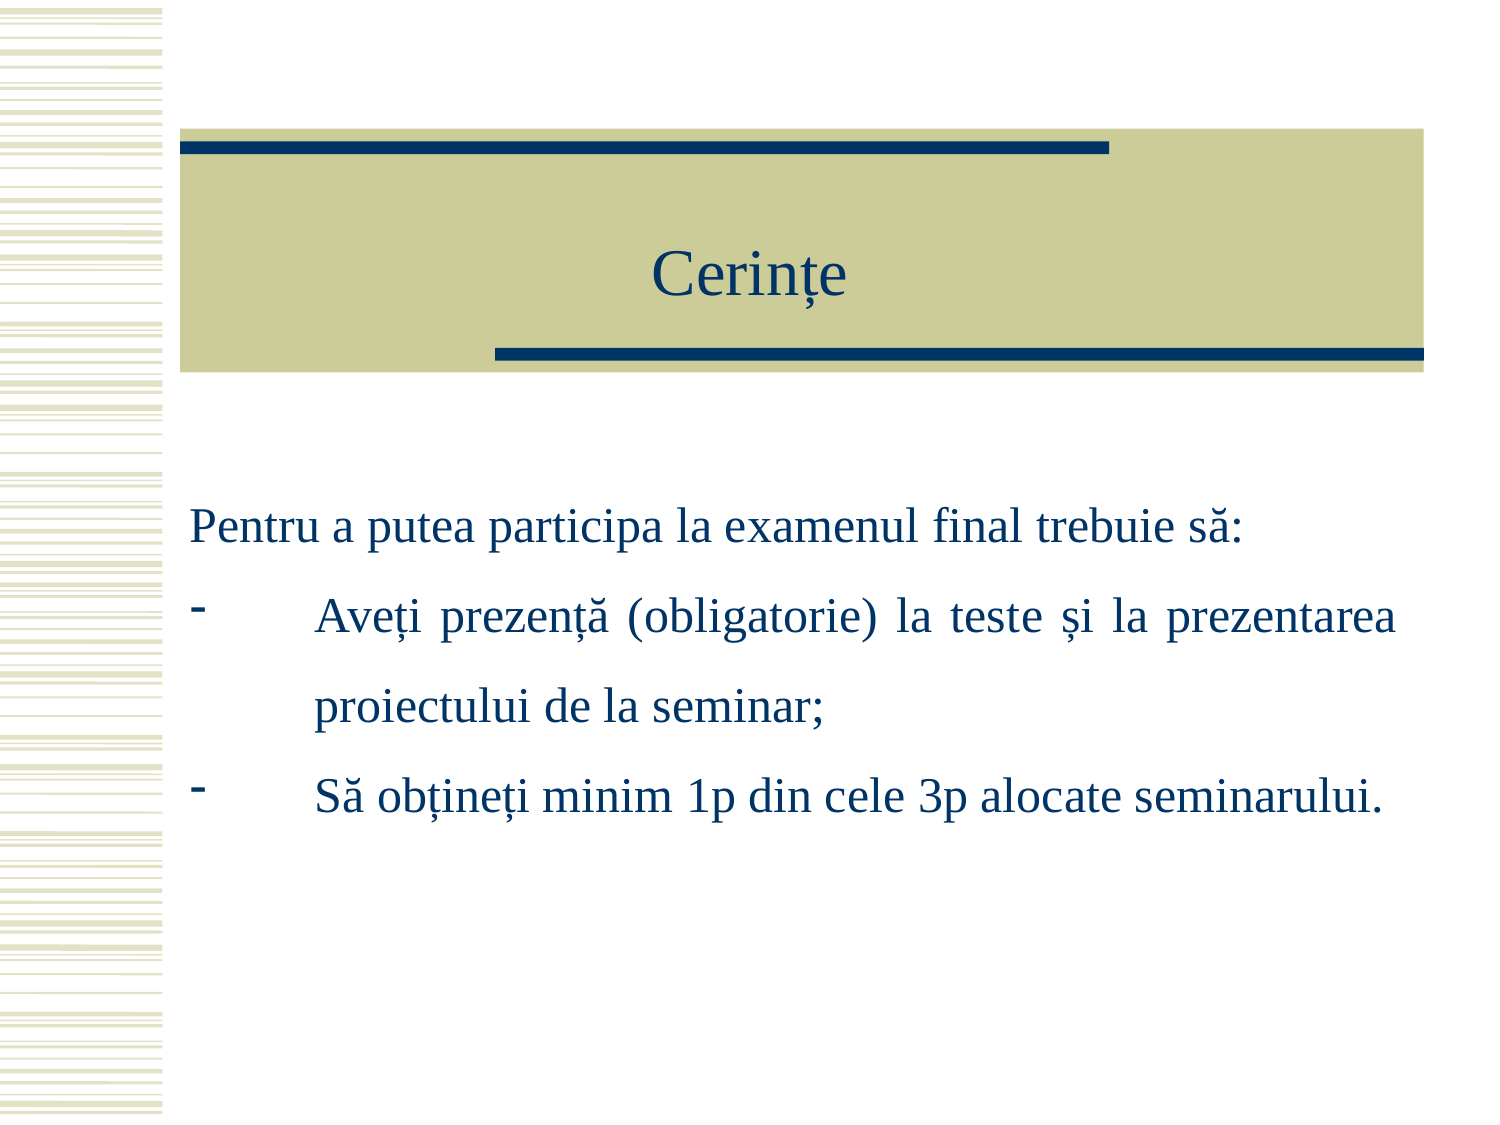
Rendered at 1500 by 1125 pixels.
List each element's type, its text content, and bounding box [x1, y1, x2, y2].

title Cerințe [112, 137, 1388, 413]
text_box Pentru a putea participa la examenul final trebuie să: Aveți prezență (obligatorie) la teste și la prezentarea proiectului de la seminar; Să obțineți minim 1p din cele 3p alocate seminarului. [174, 375, 1413, 1000]
